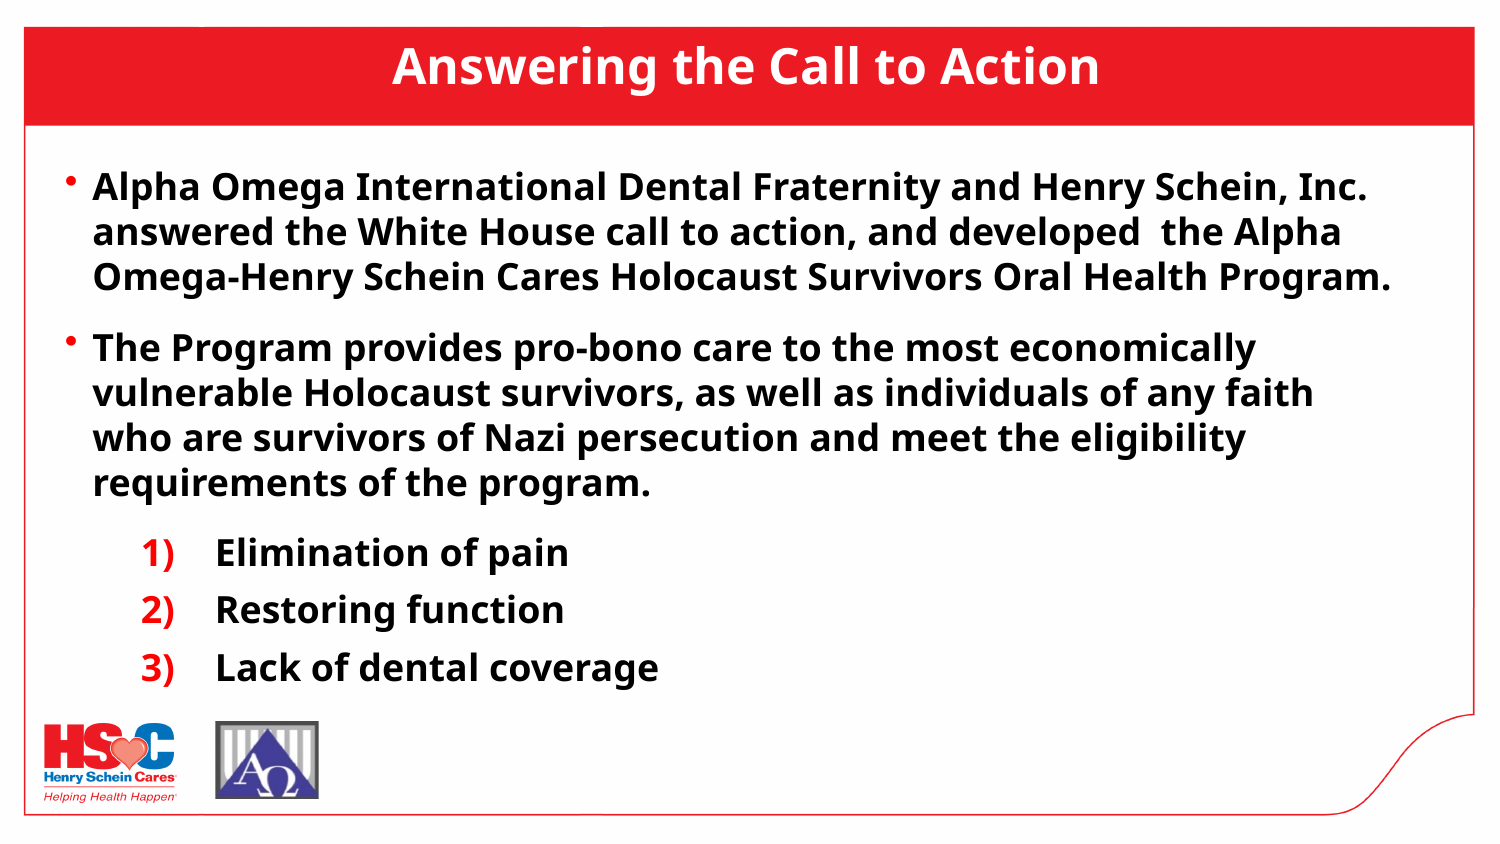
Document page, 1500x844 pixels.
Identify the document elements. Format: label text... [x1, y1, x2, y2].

picture [0, 0, 1500, 844]
list Alpha Omega International Dental Fraternity and Henry Schein, Inc. answered the White House call to action, and developed the Alpha Omega-Henry Schein Cares Holocaust Survivors Oral Health Program. The Program provides pro-bono care to the most economically vulnerable Holocaust survivors, as well as individuals of any faith who are survivors of Nazi persecution and meet the eligibility requirements of the program. Elimination of pain Restoring function Lack of dental coverage [49, 155, 1451, 711]
title Answering the Call to Action [22, 27, 1471, 124]
